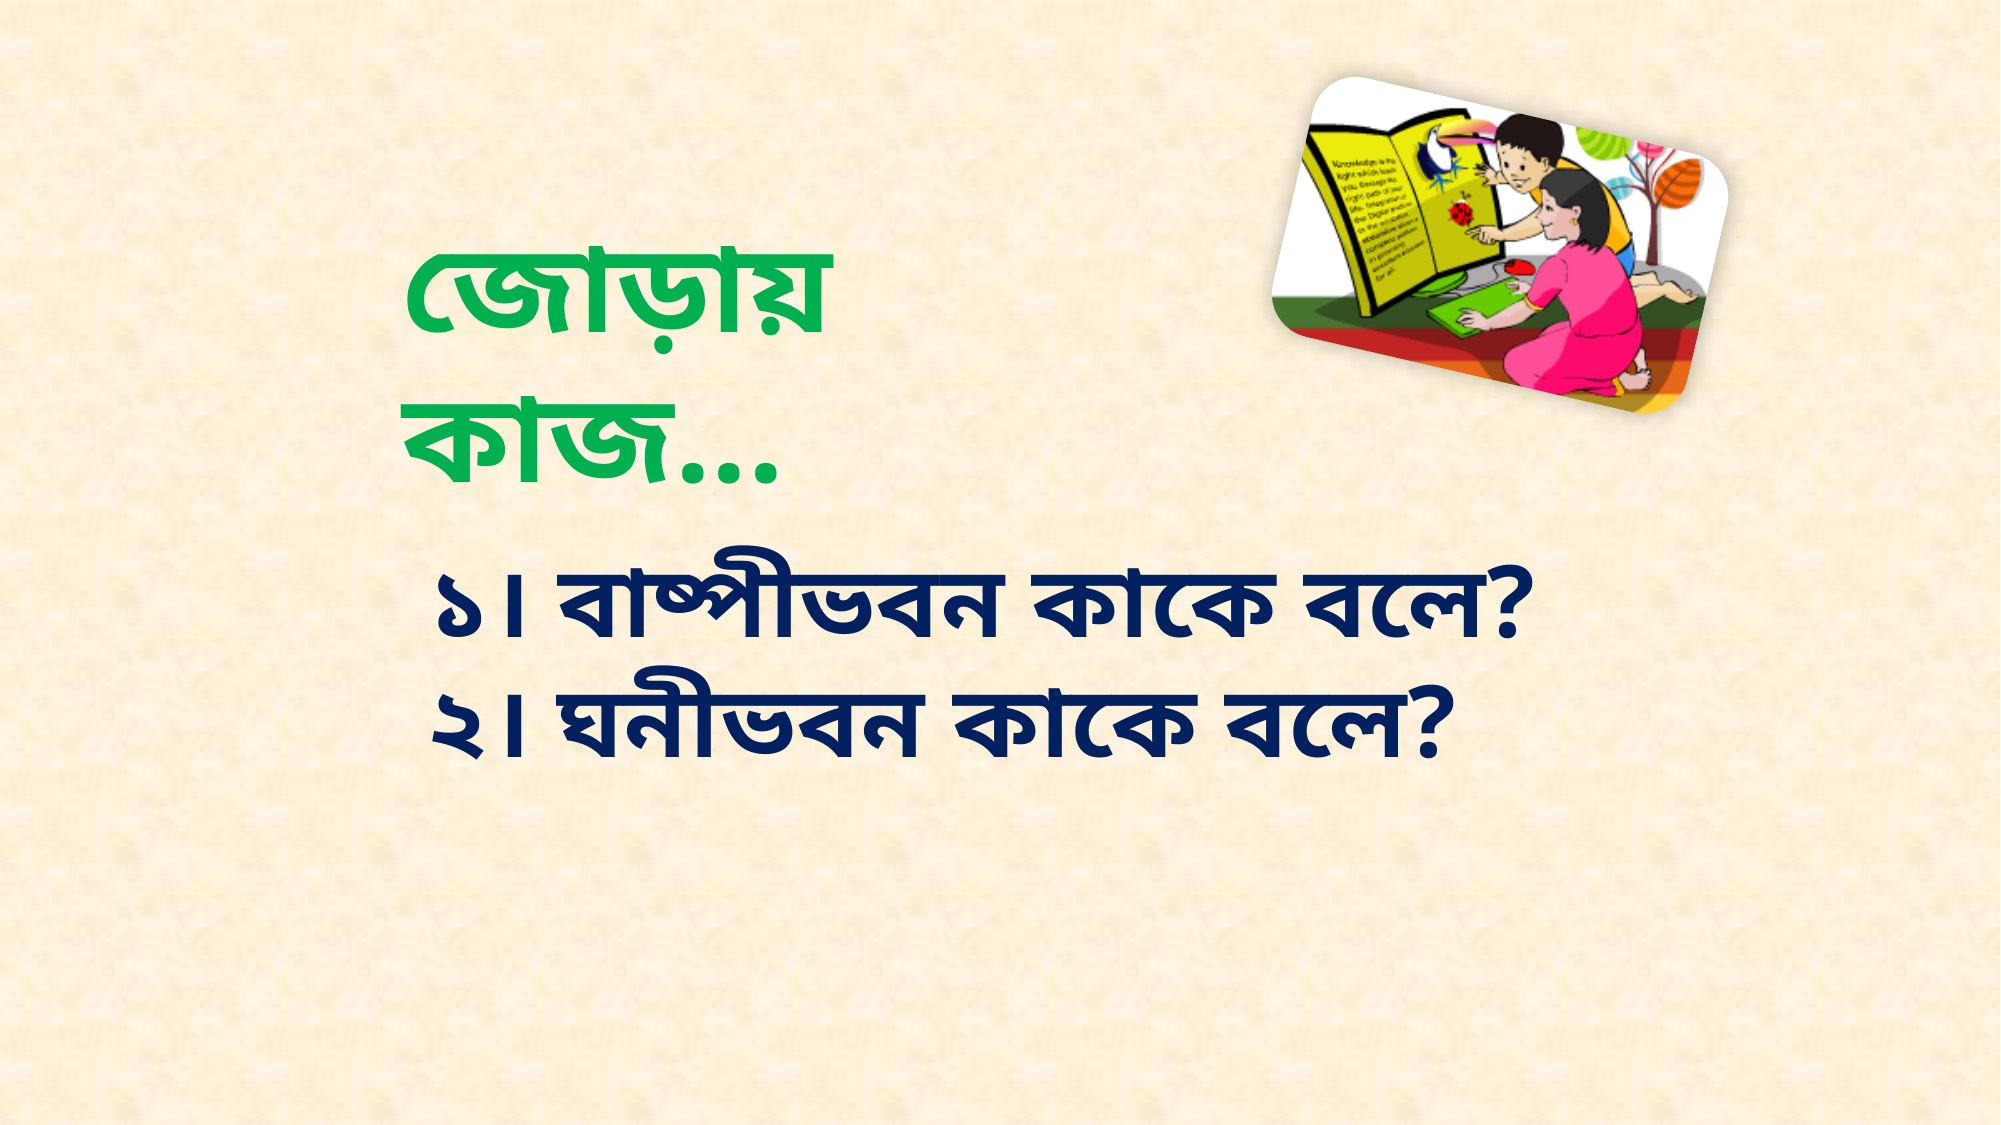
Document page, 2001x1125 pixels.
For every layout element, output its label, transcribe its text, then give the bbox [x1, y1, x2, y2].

text_box ১। বাষ্পীভবন কাকে বলে? ২। ঘনীভবন কাকে বলে? [412, 529, 1738, 785]
text_box জোড়ায় কাজ... [387, 199, 1249, 515]
picture [0, 0, 2001, 1125]
